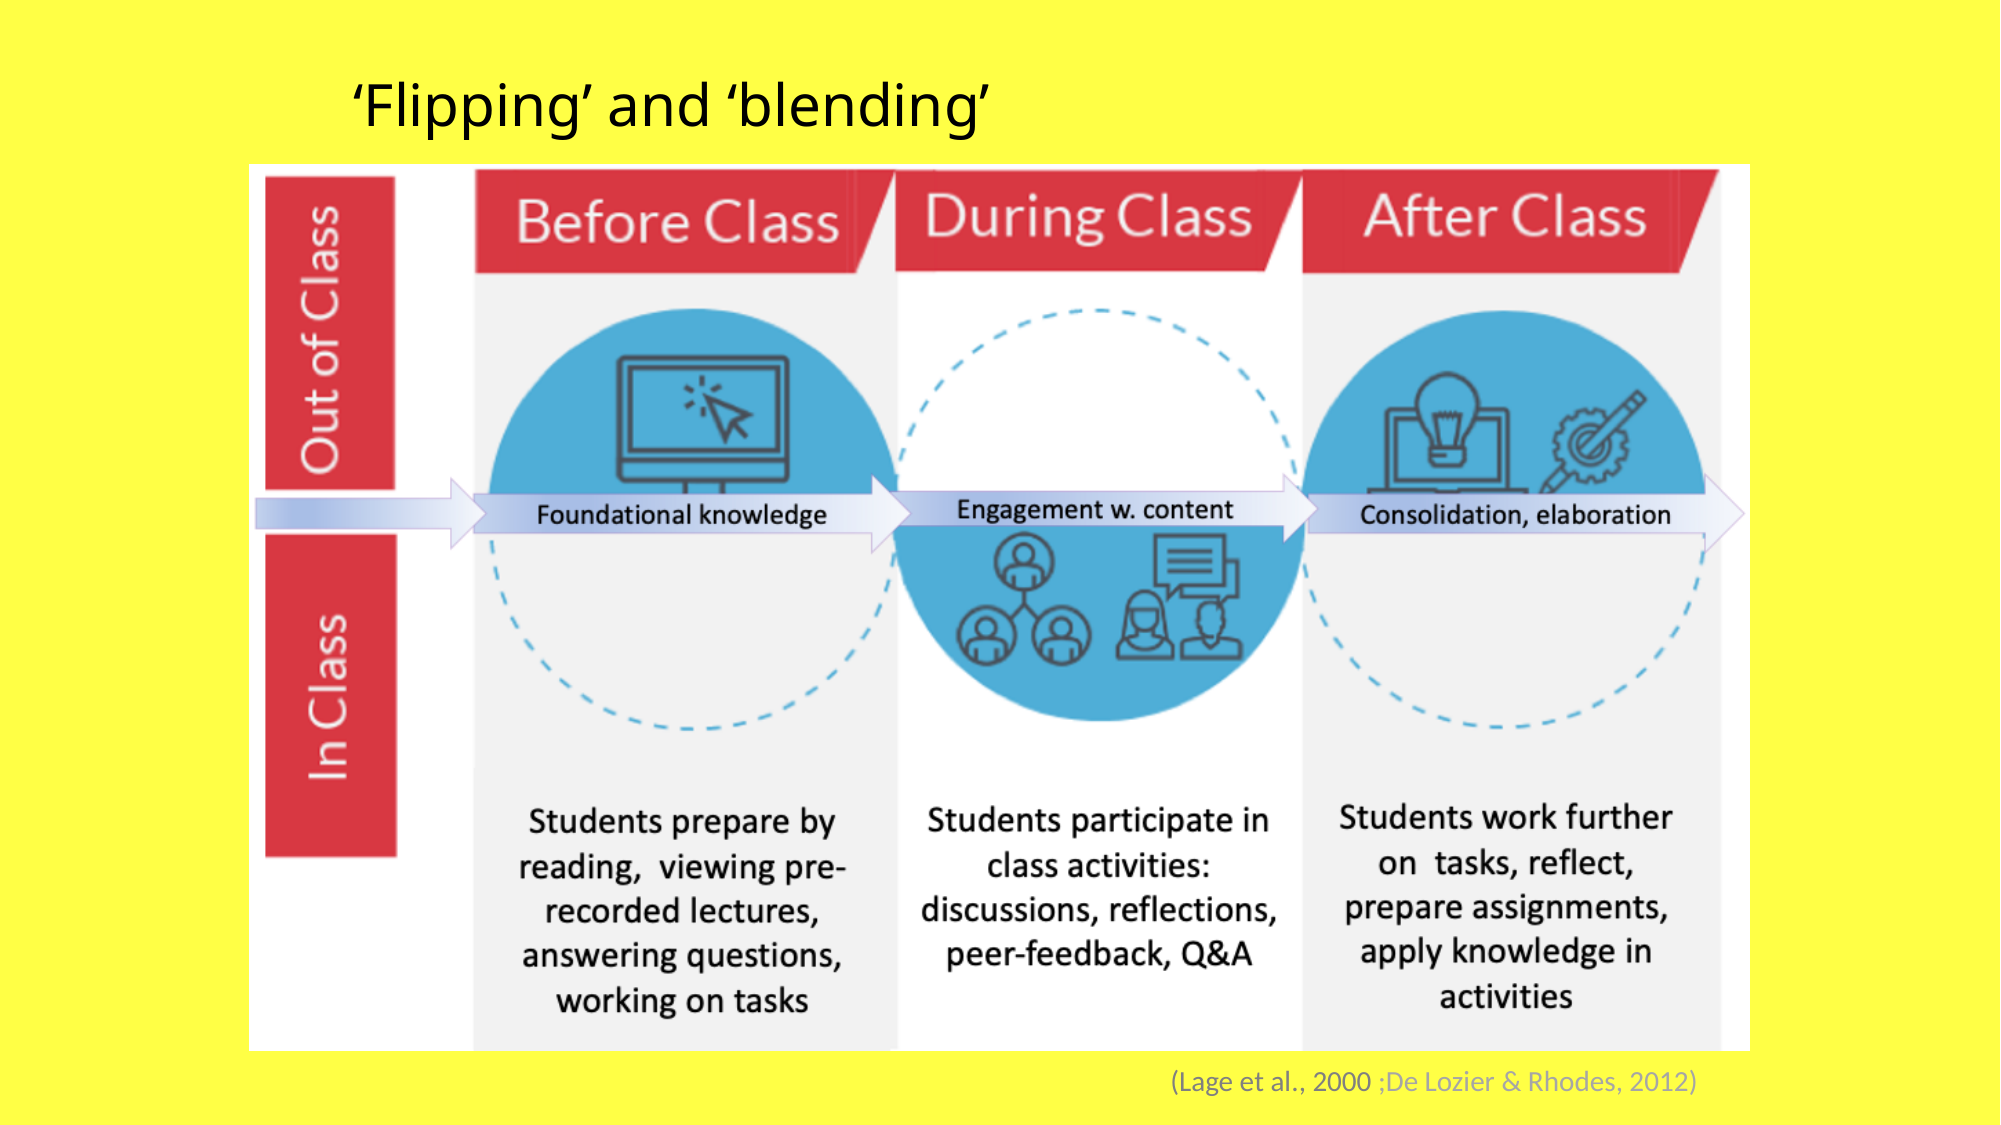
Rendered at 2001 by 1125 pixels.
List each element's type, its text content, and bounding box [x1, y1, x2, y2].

text_box (Lage et al., 2000 ;De Lozier & Rhodes, 2012) [1155, 1054, 1791, 1105]
picture [249, 164, 1750, 1051]
title ‘Flipping’ and ‘blending’ [338, 44, 1633, 164]
